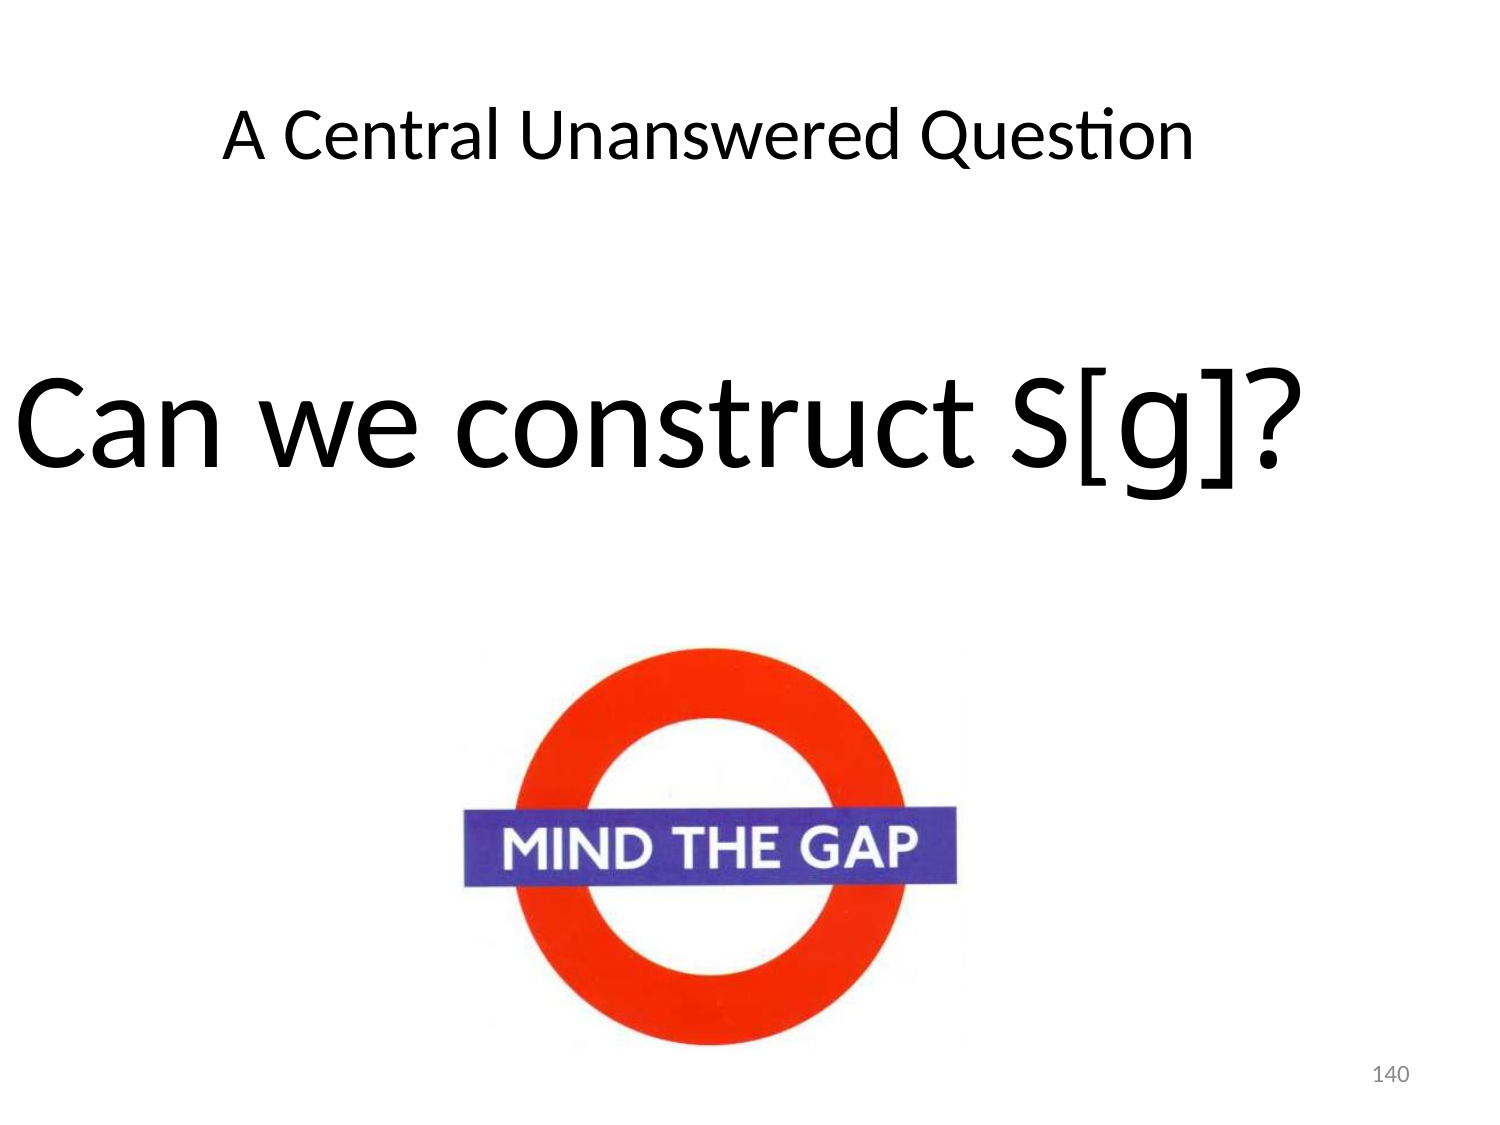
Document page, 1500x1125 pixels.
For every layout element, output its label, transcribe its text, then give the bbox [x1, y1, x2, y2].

slide_number 140 [1074, 1042, 1425, 1103]
text_box Can we construct S[g]? [0, 323, 1500, 503]
text_box A Central Unanswered Question [208, 77, 1259, 183]
picture [459, 644, 965, 1051]
